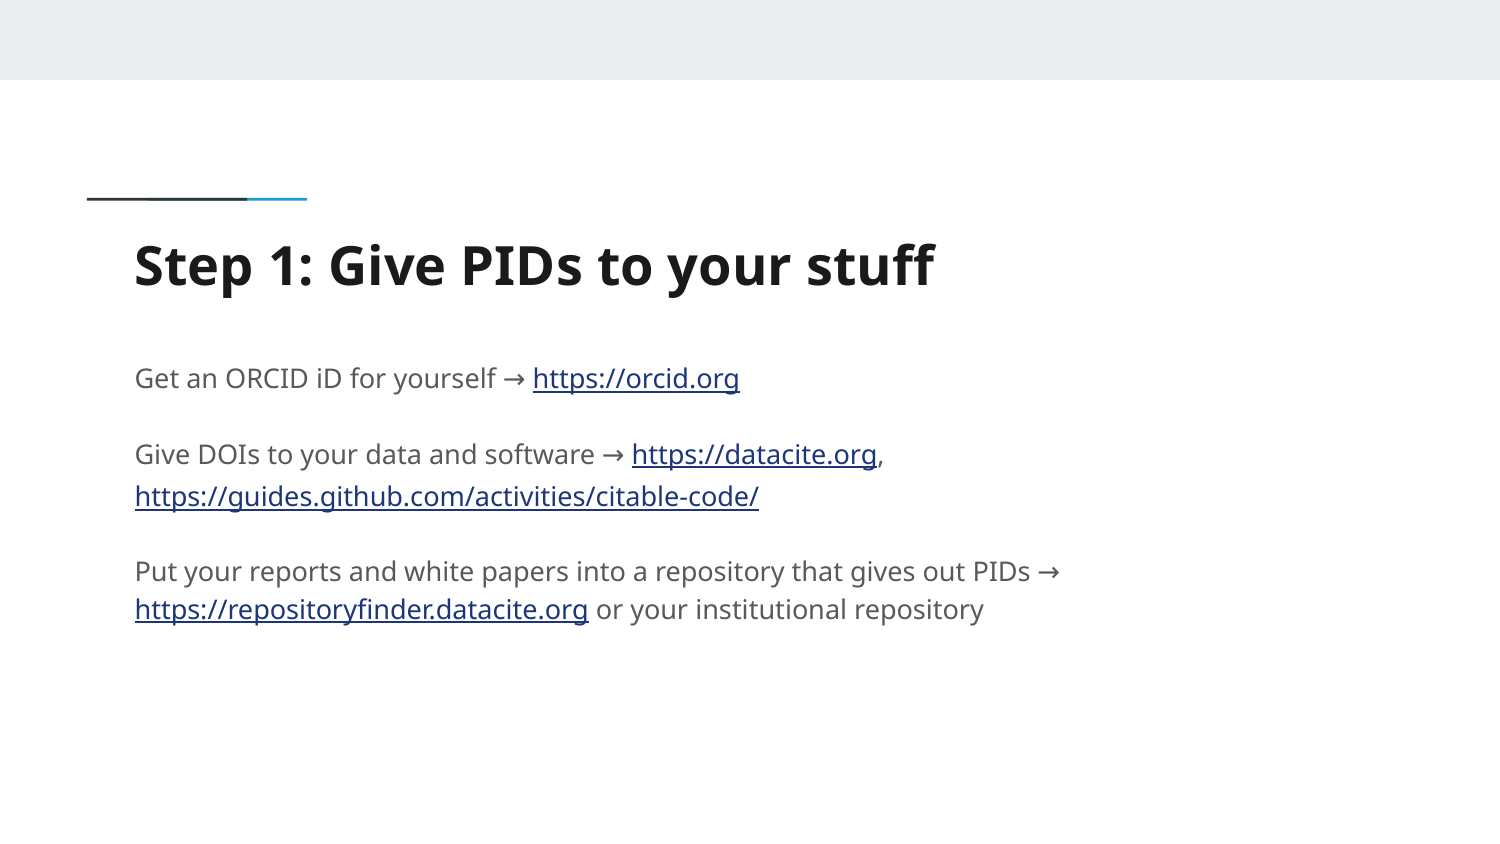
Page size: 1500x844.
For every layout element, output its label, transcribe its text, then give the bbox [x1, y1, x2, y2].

title Step 1: Give PIDs to your stuff [119, 216, 1381, 305]
list Get an ORCID iD for yourself → https://orcid.org Give DOIs to your data and software → https://datacite.org, https://guides.github.com/activities/citable-code/ Put your reports and white papers into a repository that gives out PIDs → https://repositoryfinder.datacite.org or your institutional repository [119, 341, 1381, 712]
